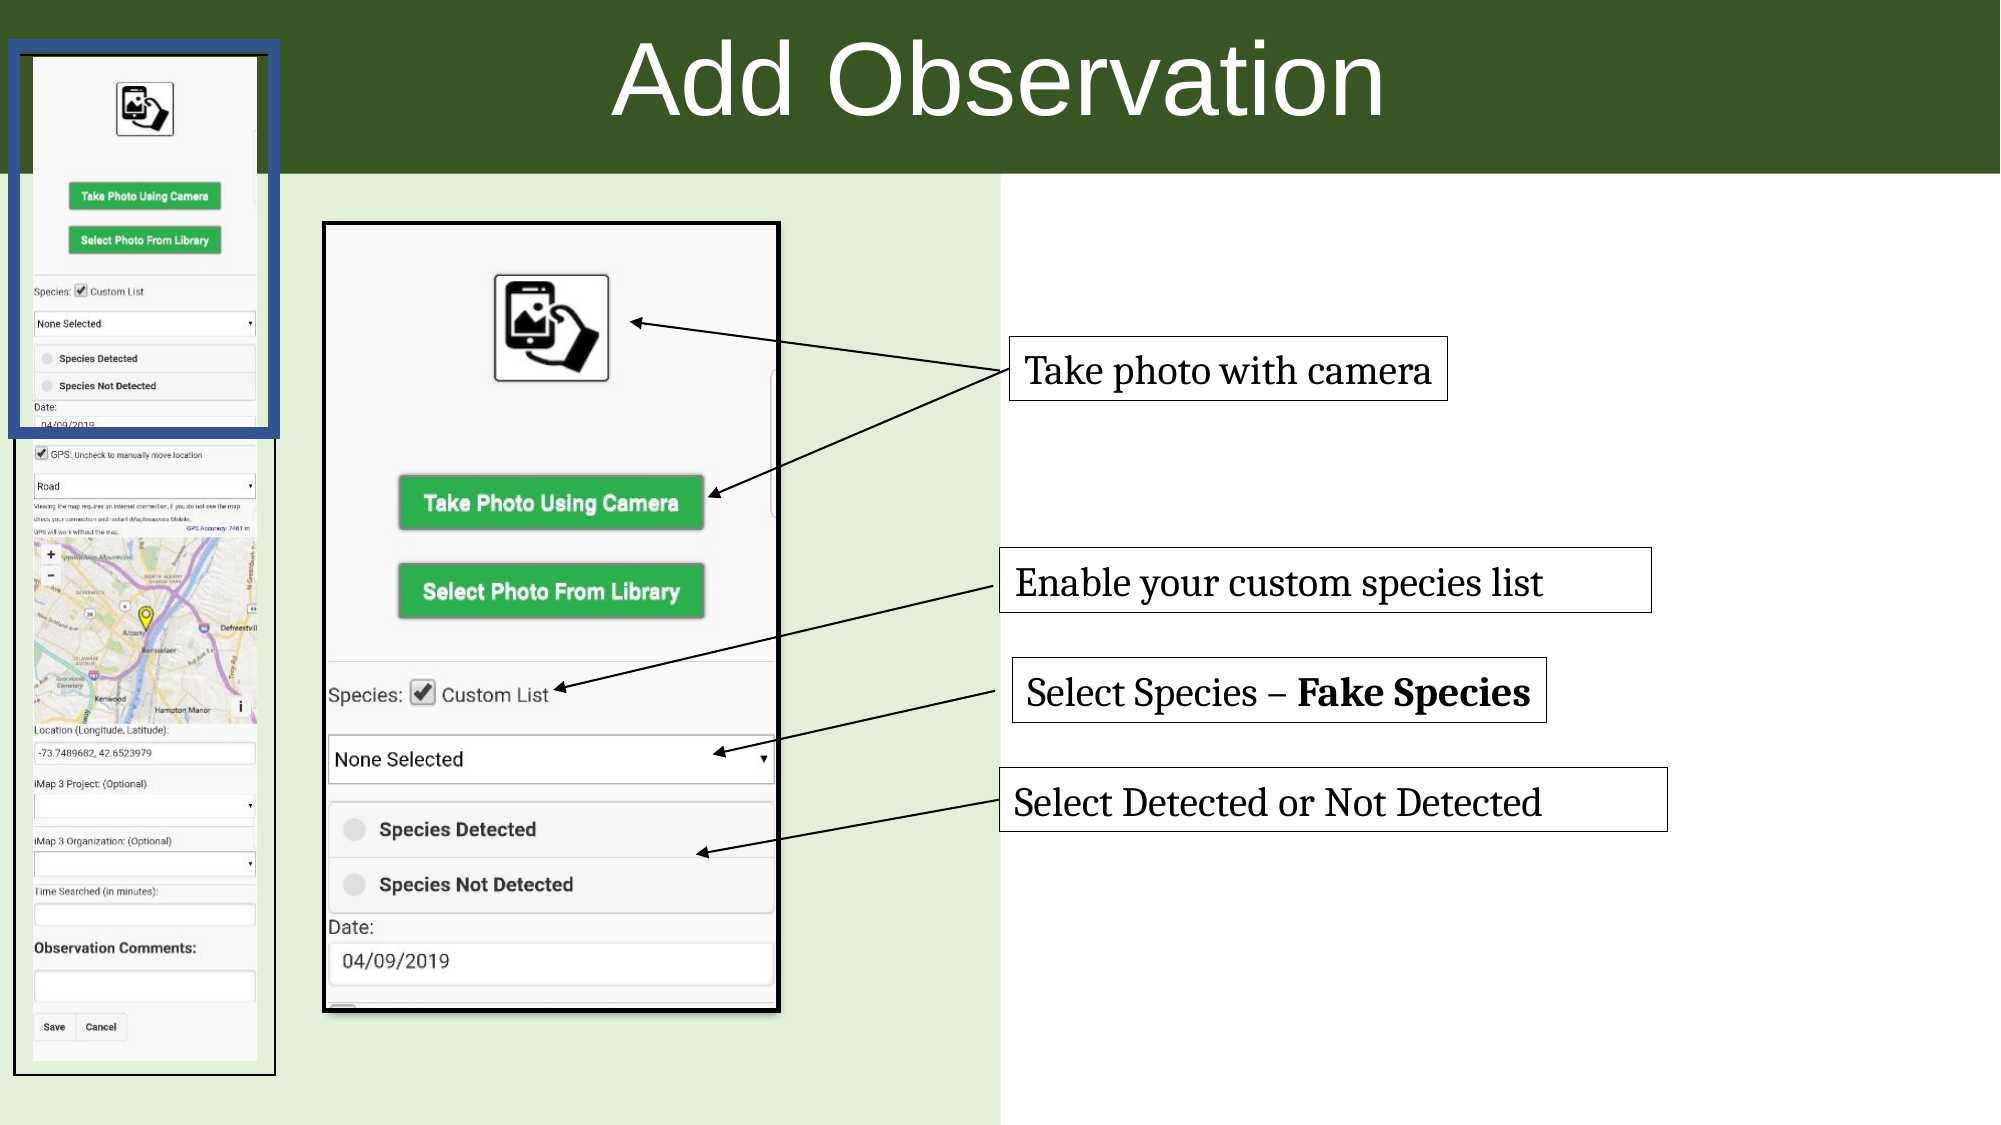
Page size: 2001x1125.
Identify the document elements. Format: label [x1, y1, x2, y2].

text_box [553, 585, 994, 690]
text_box [707, 368, 999, 498]
picture [326, 223, 777, 1011]
text_box [0, 0, 2000, 1125]
text_box [14, 54, 275, 1075]
text_box [712, 690, 995, 755]
text_box [629, 321, 1001, 371]
text_box [695, 799, 1000, 855]
